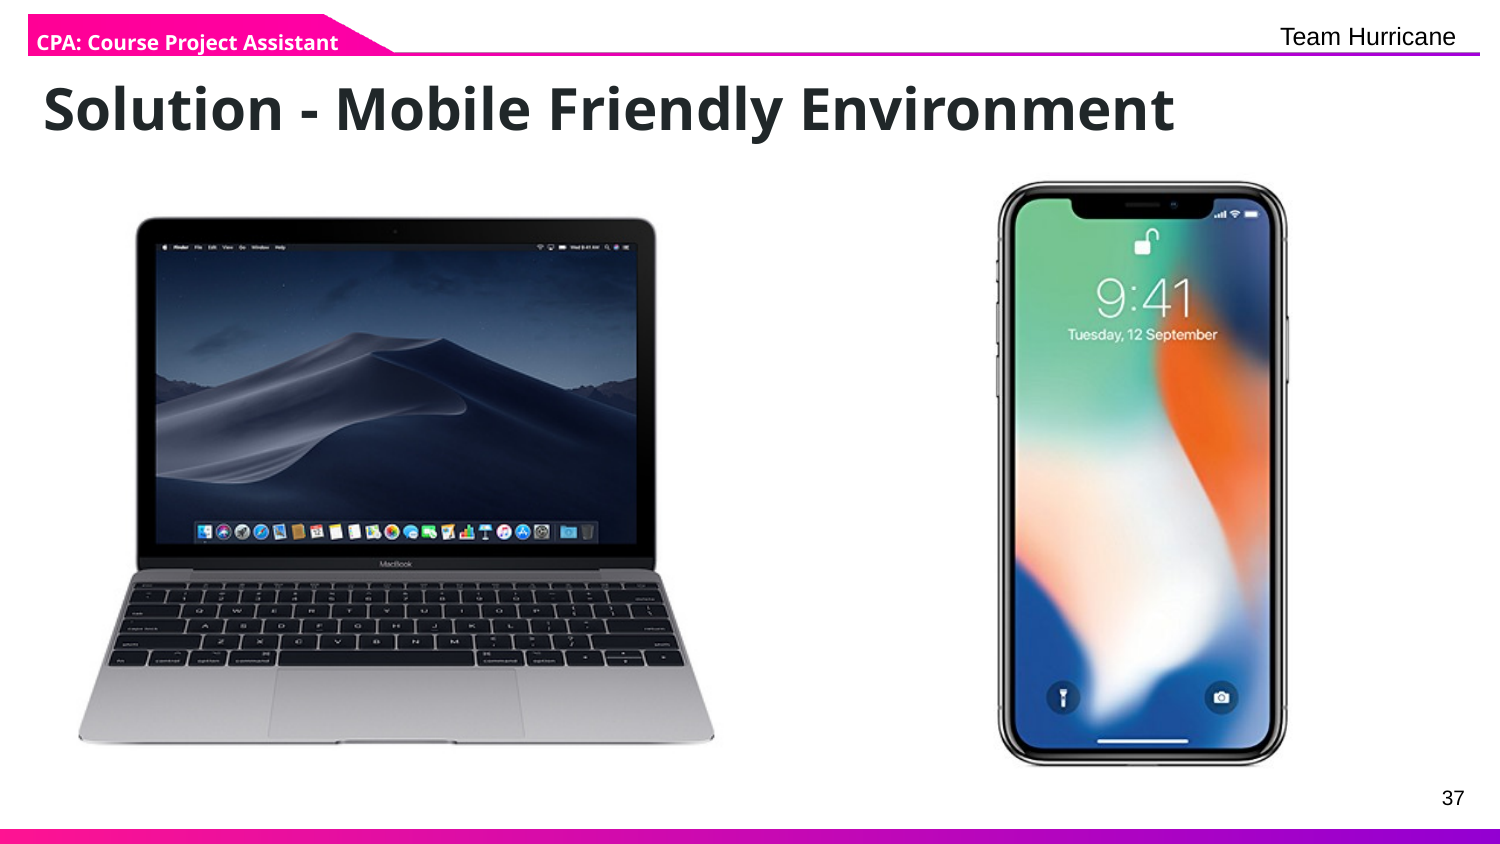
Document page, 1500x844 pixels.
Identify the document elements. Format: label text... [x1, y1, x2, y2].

picture [975, 154, 1330, 794]
text_box CPA: Course Project Assistant [21, 14, 601, 53]
title Solution - Mobile Friendly Environment [28, 60, 1427, 155]
picture [28, 14, 1480, 56]
slide_number ‹#› [1389, 764, 1480, 830]
picture [53, 162, 742, 802]
picture [0, 829, 1500, 844]
